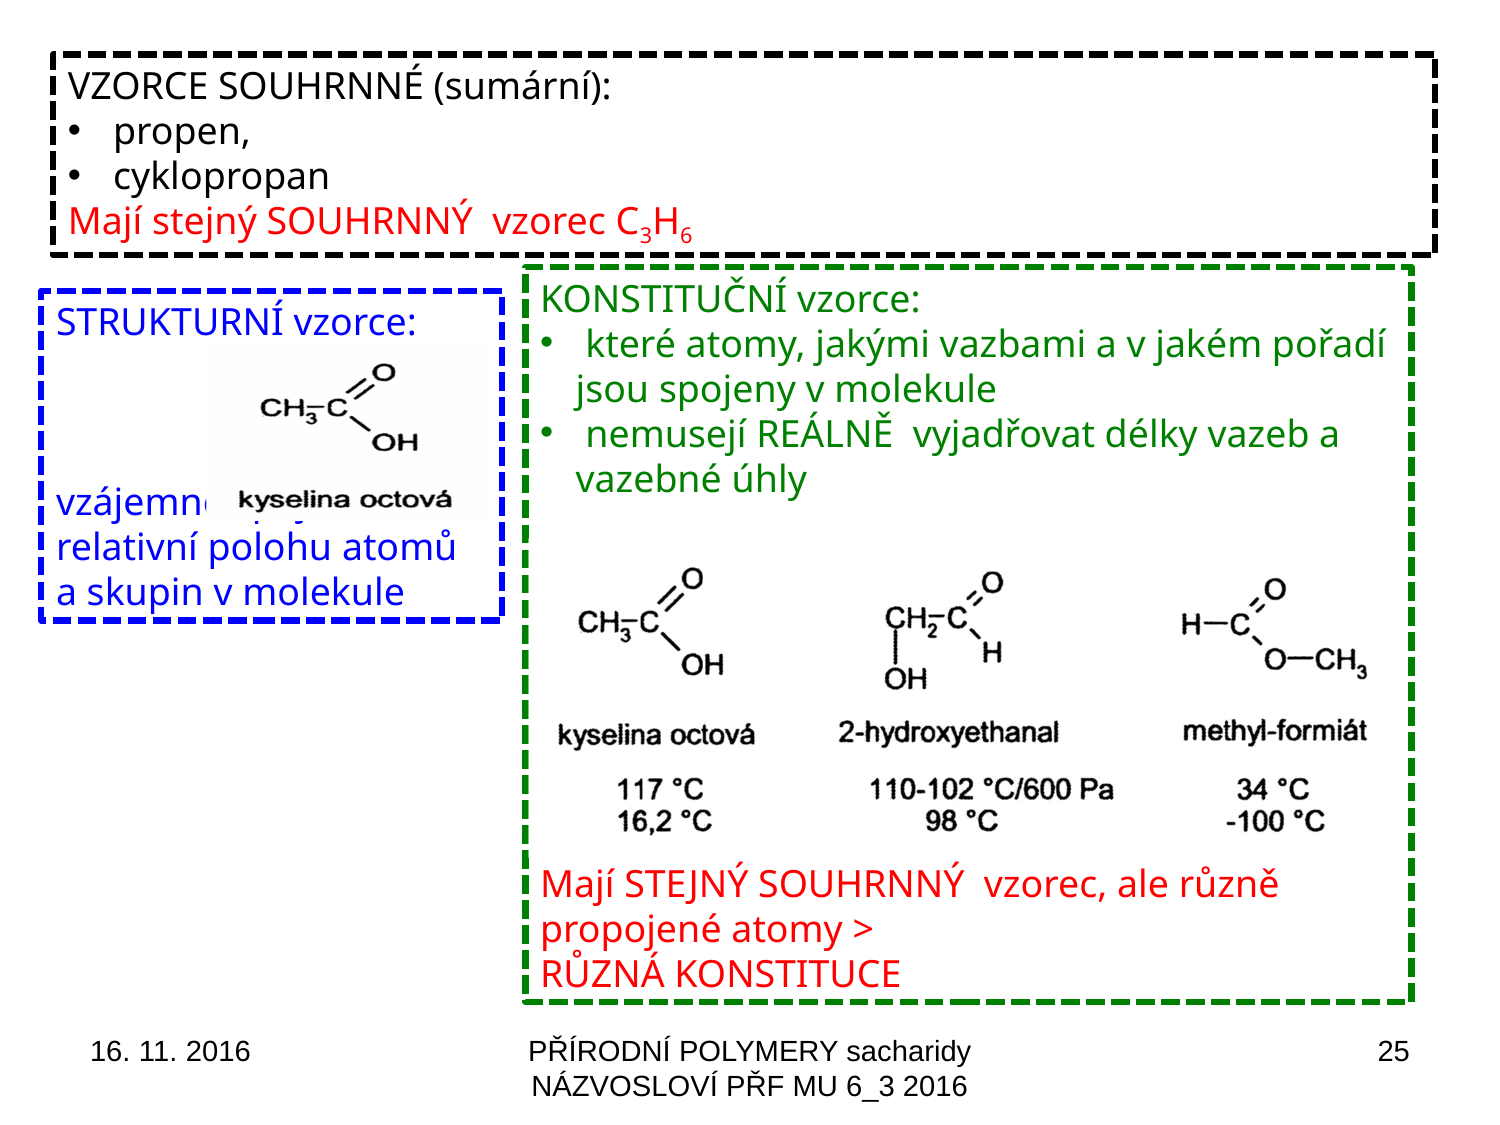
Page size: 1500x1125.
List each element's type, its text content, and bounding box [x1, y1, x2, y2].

slide_number 16. 11. 2016 [74, 1024, 426, 1103]
text_box STRUKTURNÍ vzorce: vzájemné spojení a relativní polohu atomů a skupin v molekule [41, 290, 502, 621]
text_box KONSTITUČNÍ vzorce: které atomy, jakými vazbami a v jakém pořadí jsou spojeny v molekule nemusejí REÁLNĚ vyjadřovat délky vazeb a vazebné úhly Mají STEJNÝ SOUHRNNÝ vzorec, ale různě propojené atomy > RŮZNÁ KONSTITUCE [525, 267, 1412, 1002]
picture [206, 339, 491, 521]
slide_number 25 [1074, 1024, 1426, 1103]
picture [528, 538, 1400, 859]
footer PŘÍRODNÍ POLYMERY sacharidy NÁZVOSLOVÍ PŘF MU 6_3 2016 [512, 1024, 988, 1103]
text_box VZORCE SOUHRNNÉ (sumární): propen, cyklopropan Mají stejný SOUHRNNÝ vzorec C3H6 [53, 54, 1436, 256]
